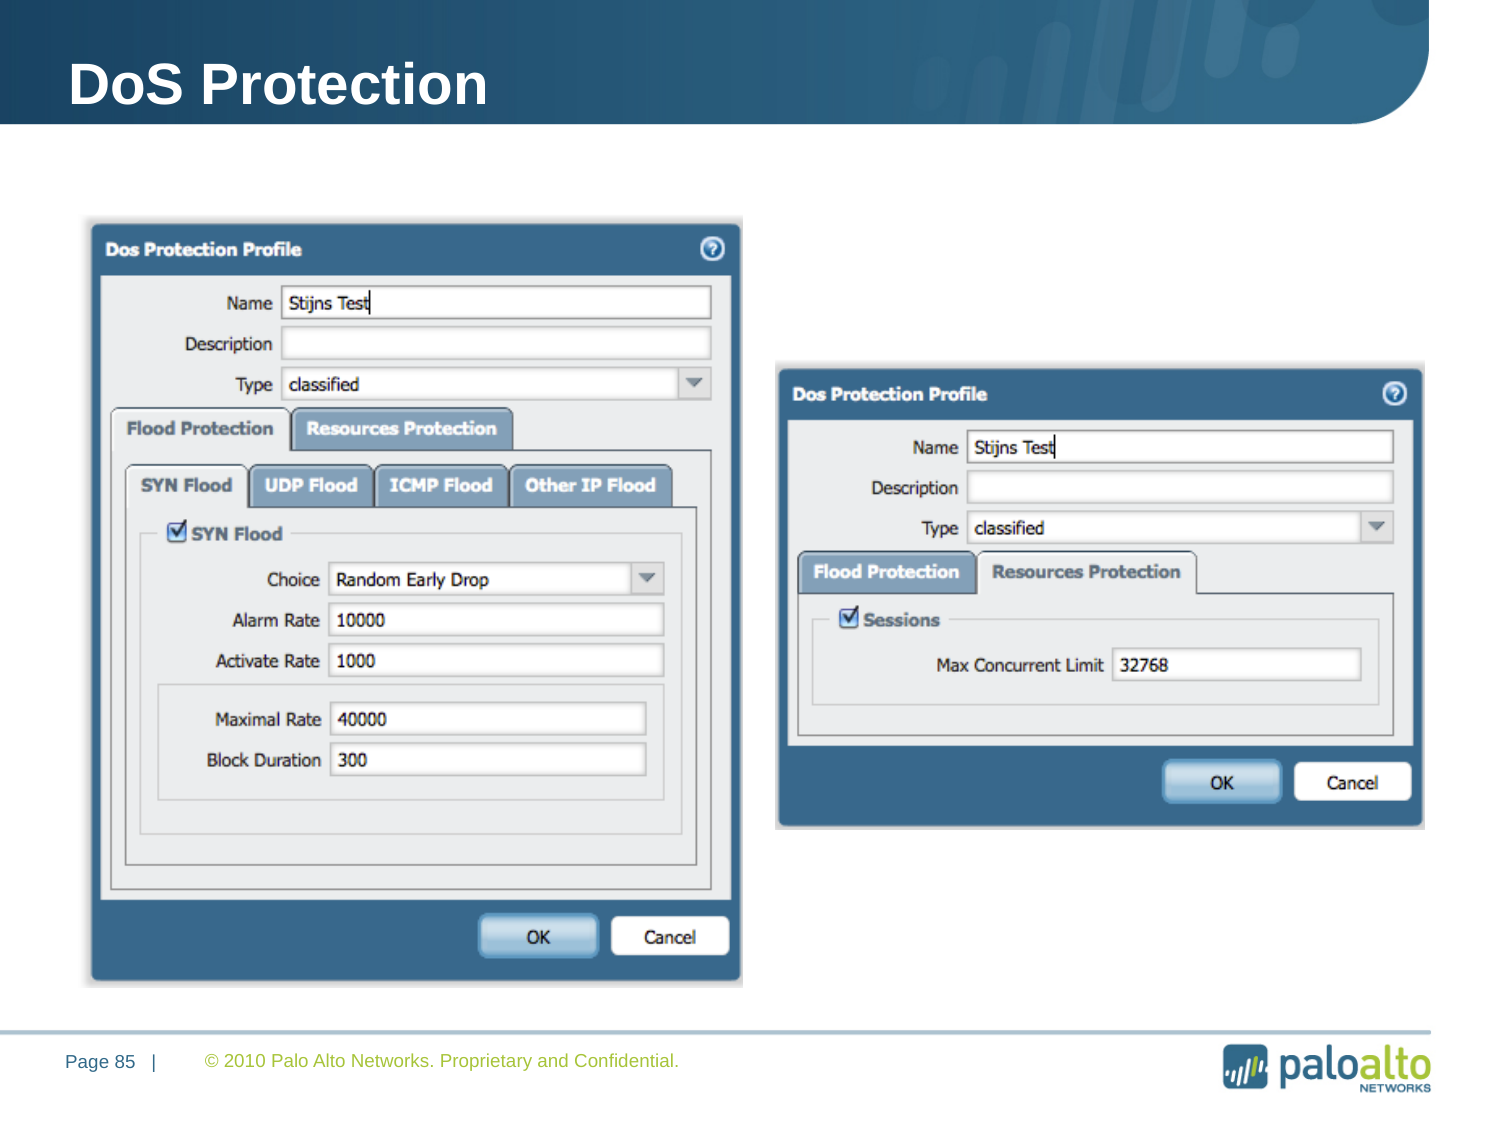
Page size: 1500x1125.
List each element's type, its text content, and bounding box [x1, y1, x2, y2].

title DoS Protection [52, 24, 1428, 126]
picture [0, 0, 1500, 1125]
slide_number Page 85 | [49, 1041, 190, 1118]
footer © 2010 Palo Alto Networks. Proprietary and Confidential. [190, 1041, 1139, 1117]
